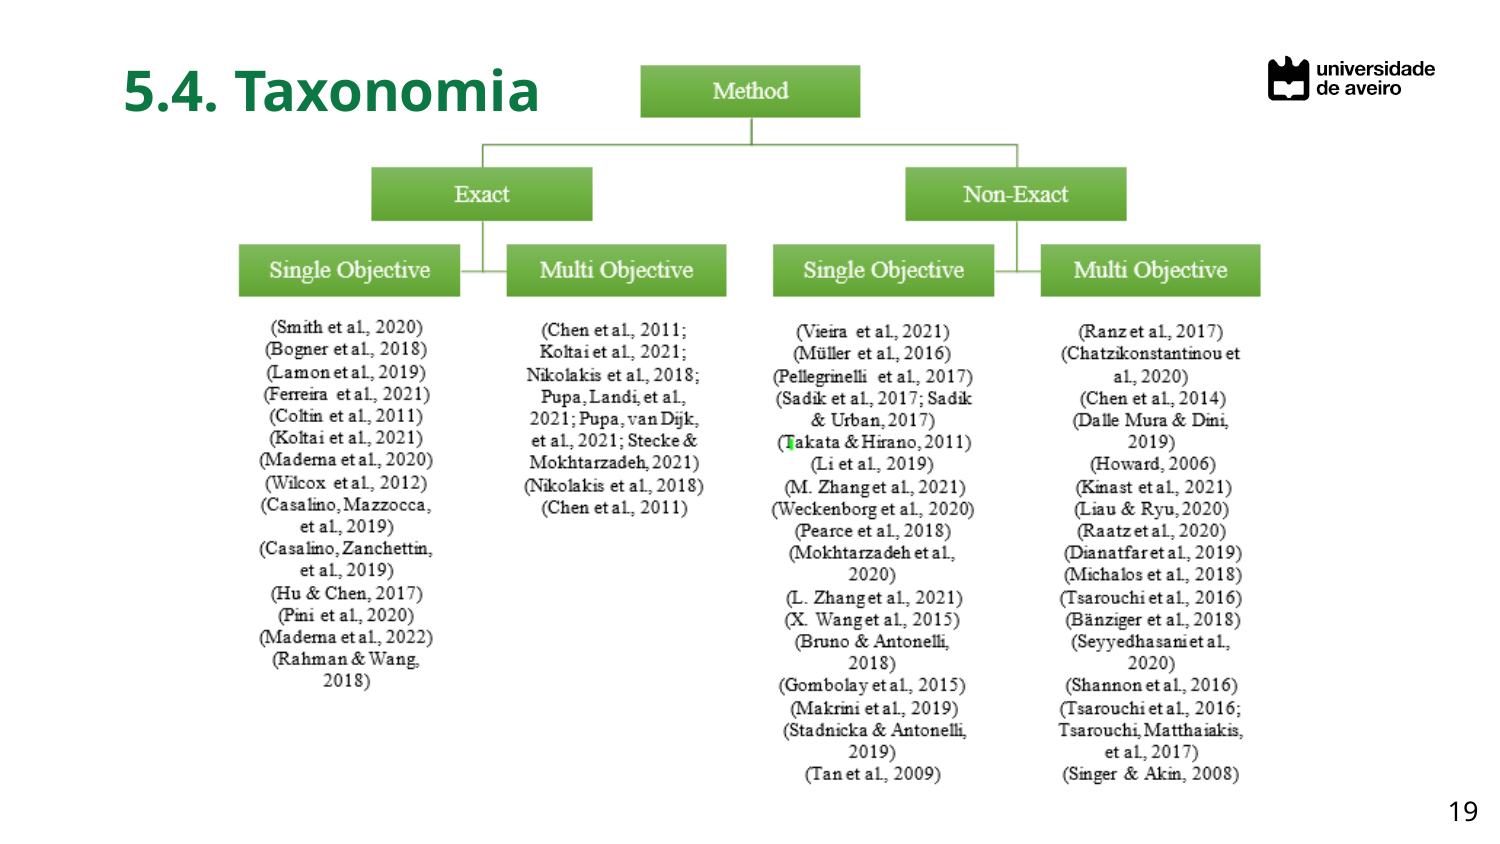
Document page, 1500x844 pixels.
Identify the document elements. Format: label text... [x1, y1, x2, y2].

slide_number ‹#› [1403, 779, 1494, 844]
title 5.4. Taxonomia [108, 39, 224, 178]
picture [229, 32, 1471, 812]
